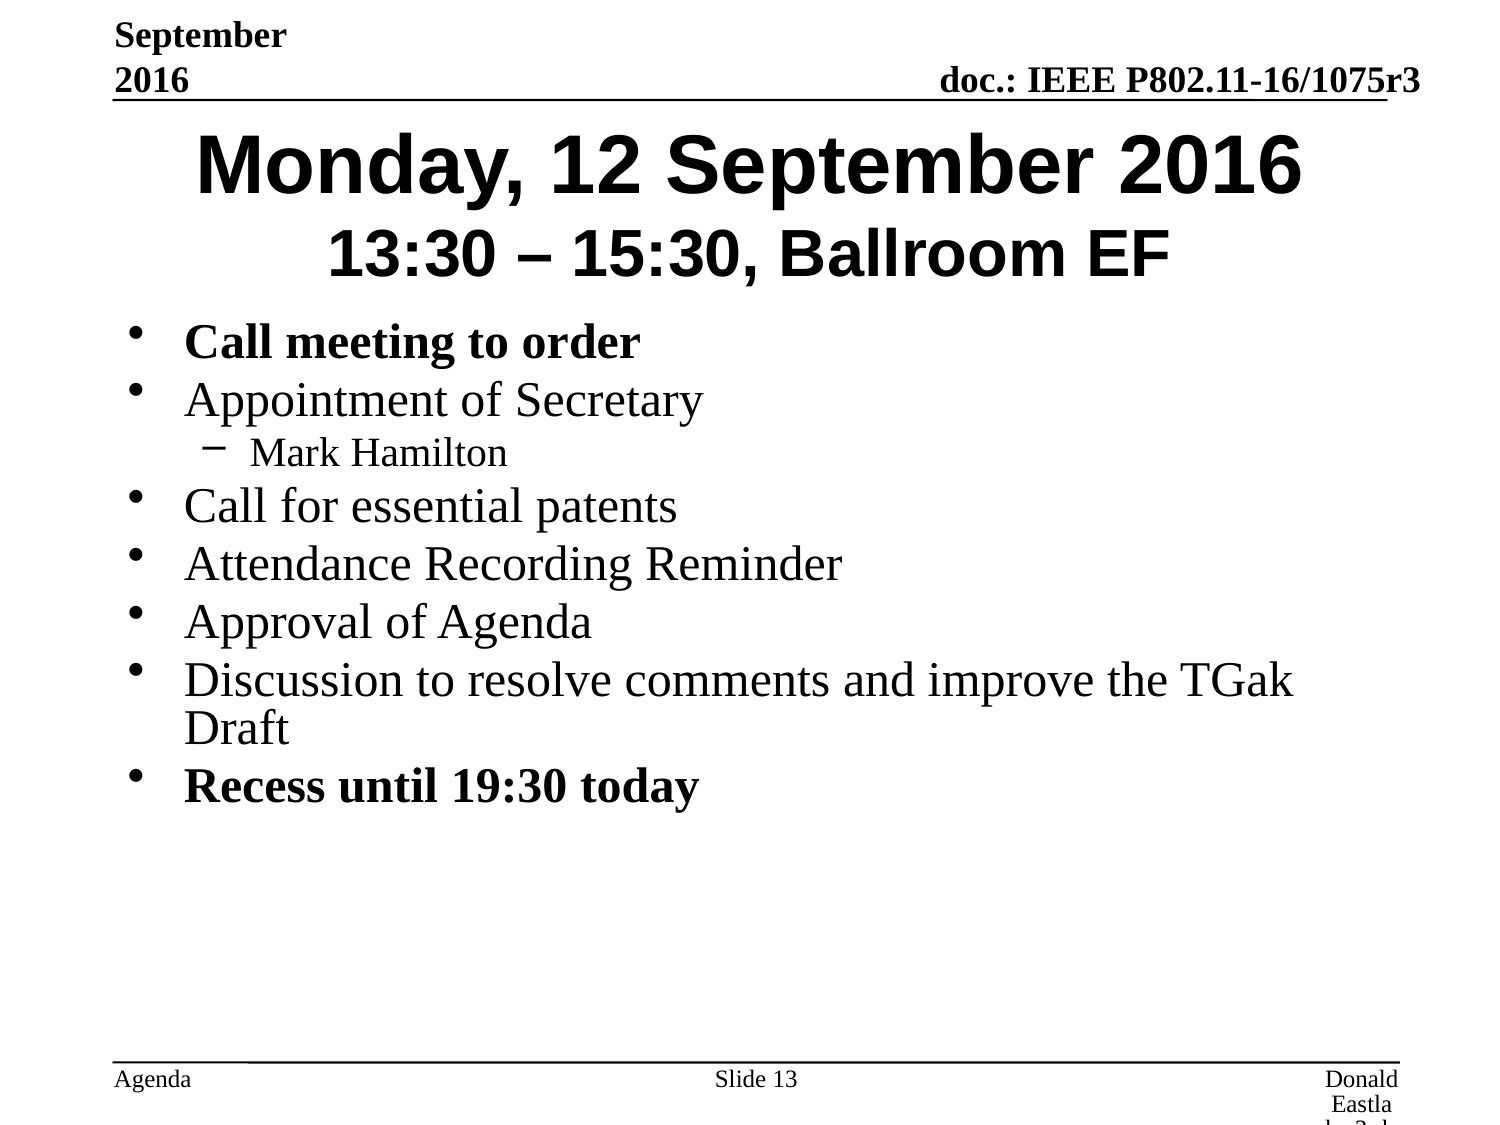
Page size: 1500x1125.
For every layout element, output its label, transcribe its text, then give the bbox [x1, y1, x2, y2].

list Call meeting to order Appointment of Secretary Mark Hamilton Call for essential patents Attendance Recording Reminder Approval of Agenda Discussion to resolve comments and improve the TGak Draft Recess until 19:30 today [112, 312, 1413, 1063]
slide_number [114, 54, 290, 100]
slide_number Slide 13 [712, 1063, 800, 1093]
footer Donald Eastlake 3rd, Huawei Technologies [1325, 1063, 1402, 1093]
title Monday, 12 September 2016 13:30 – 15:30, Ballroom EF [112, 112, 1388, 288]
